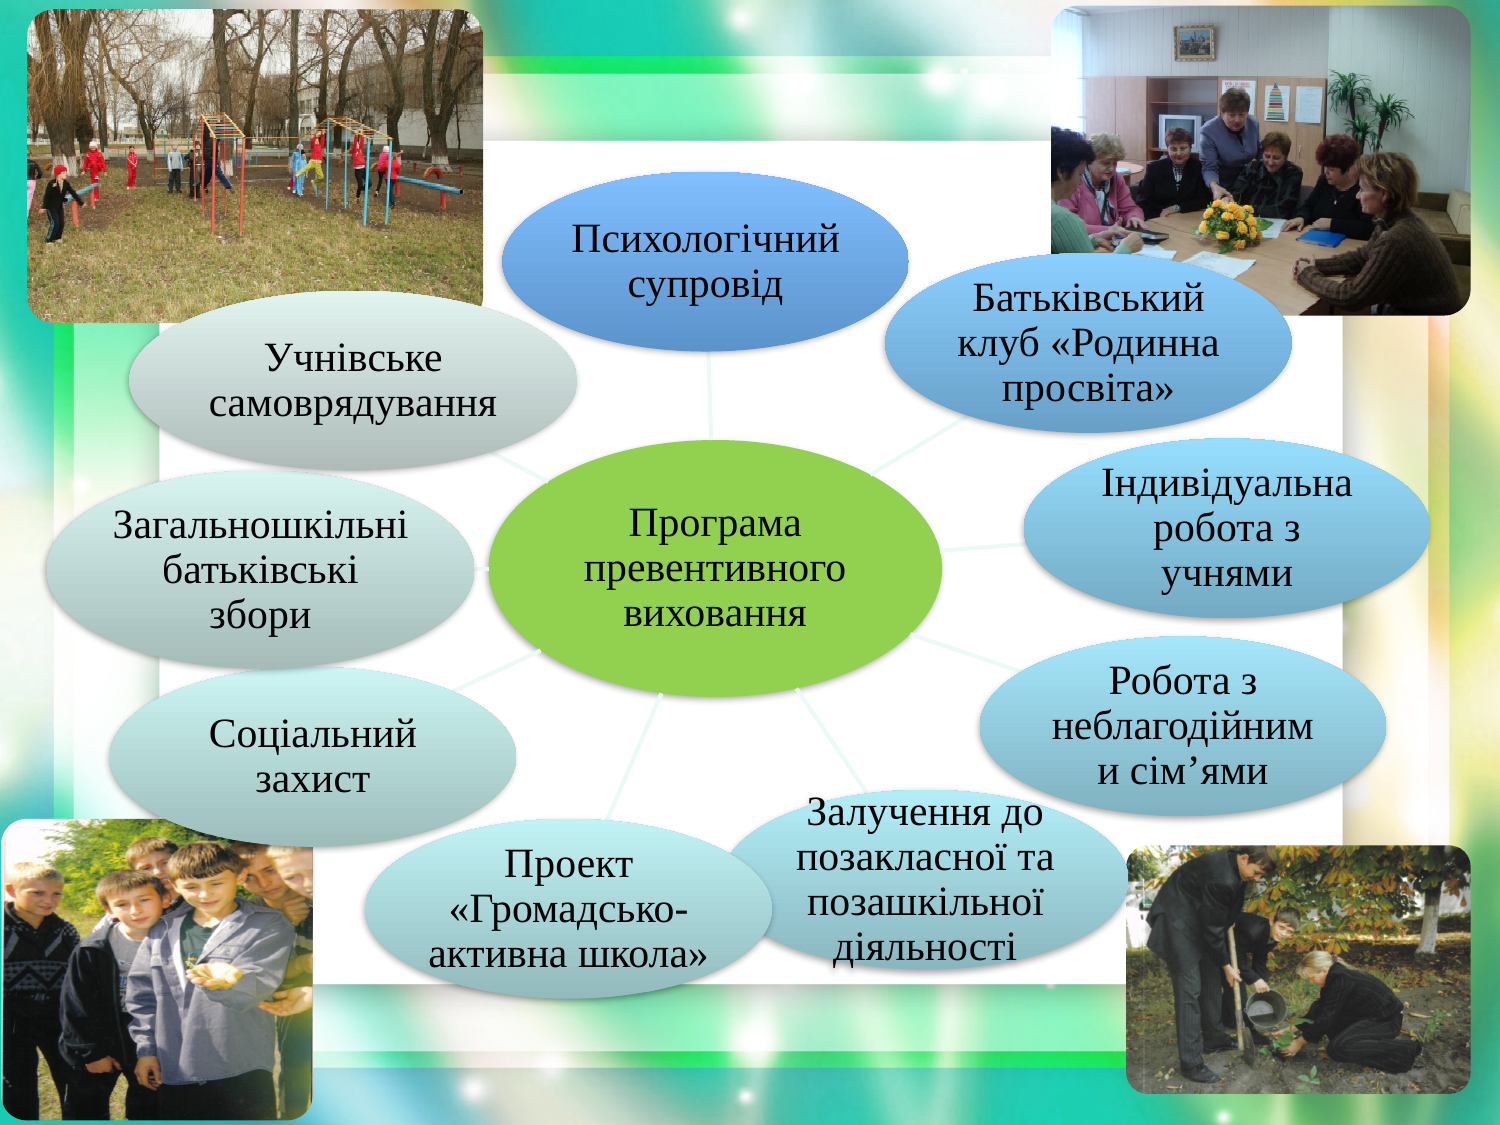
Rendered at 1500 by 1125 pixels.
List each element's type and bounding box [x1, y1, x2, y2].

picture [0, 0, 1500, 1125]
text_box [0, 168, 1431, 1020]
